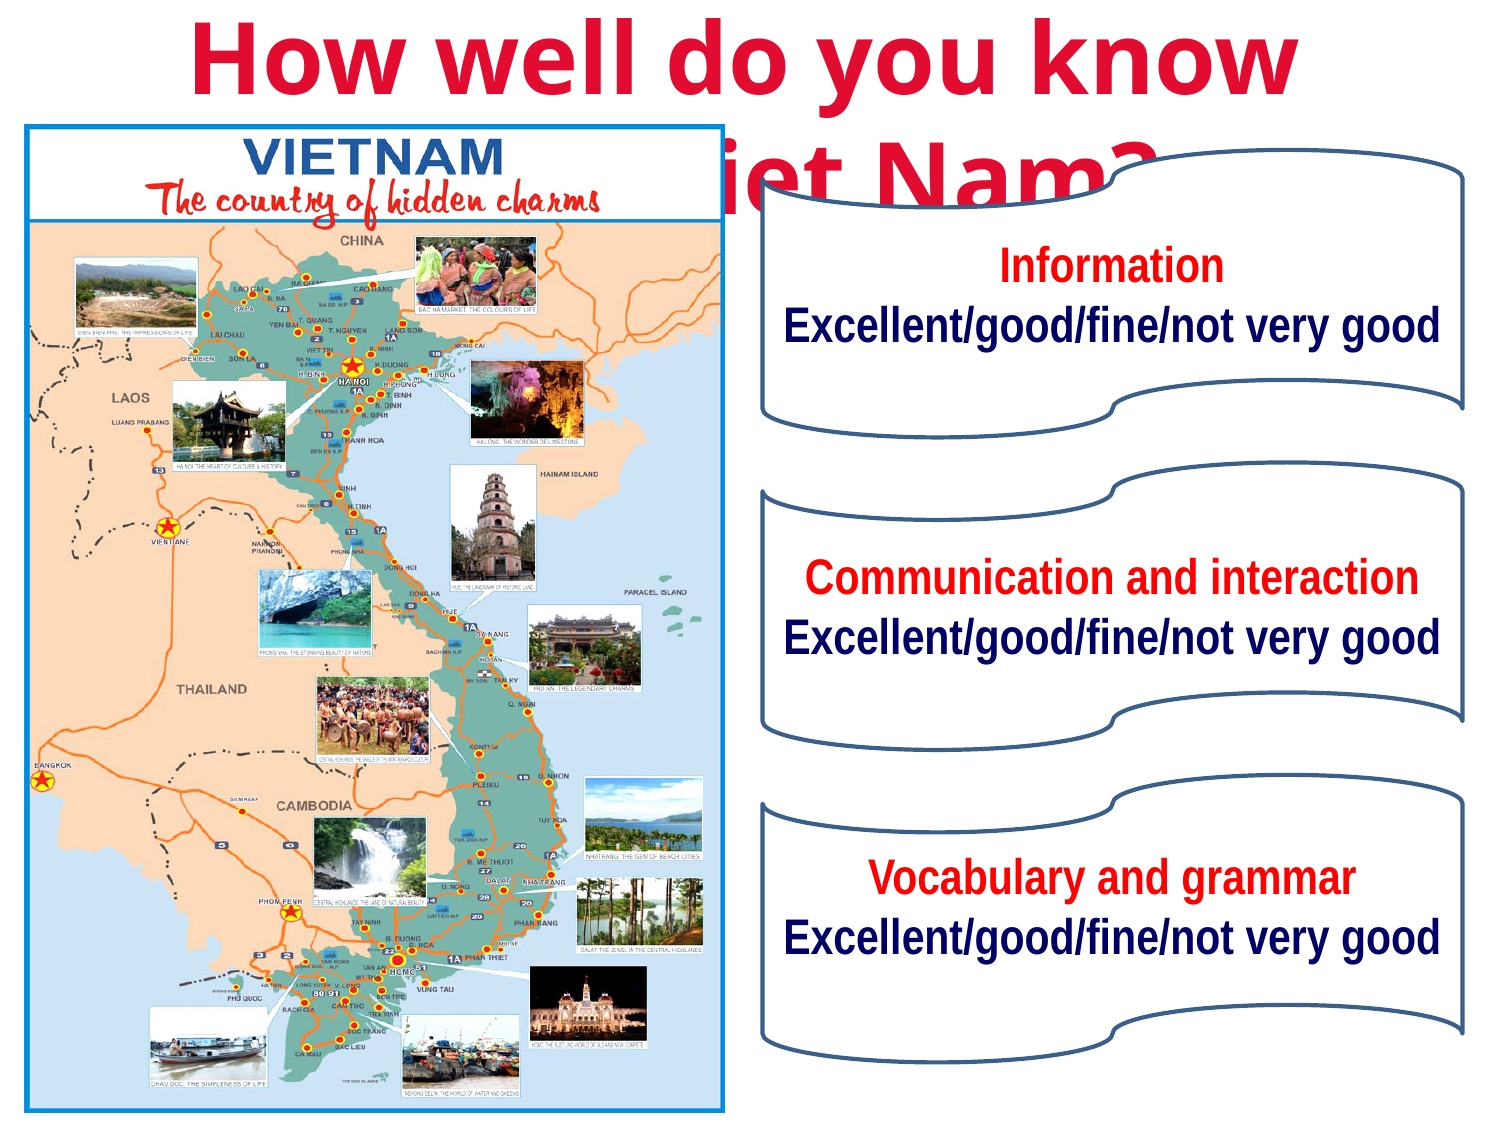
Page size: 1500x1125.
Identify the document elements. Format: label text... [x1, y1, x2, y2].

text_box [760, 772, 1465, 1065]
text_box How well do you know about Viet Nam? [12, 0, 1475, 243]
text_box [760, 147, 1465, 440]
text_box Vocabulary and grammar Excellent/good/fine/not very good [762, 837, 1463, 973]
text_box [760, 460, 1465, 753]
text_box Information Excellent/good/fine/not very good [762, 224, 1463, 360]
picture [24, 124, 726, 1113]
text_box Communication and interaction Excellent/good/fine/not very good [762, 537, 1463, 673]
